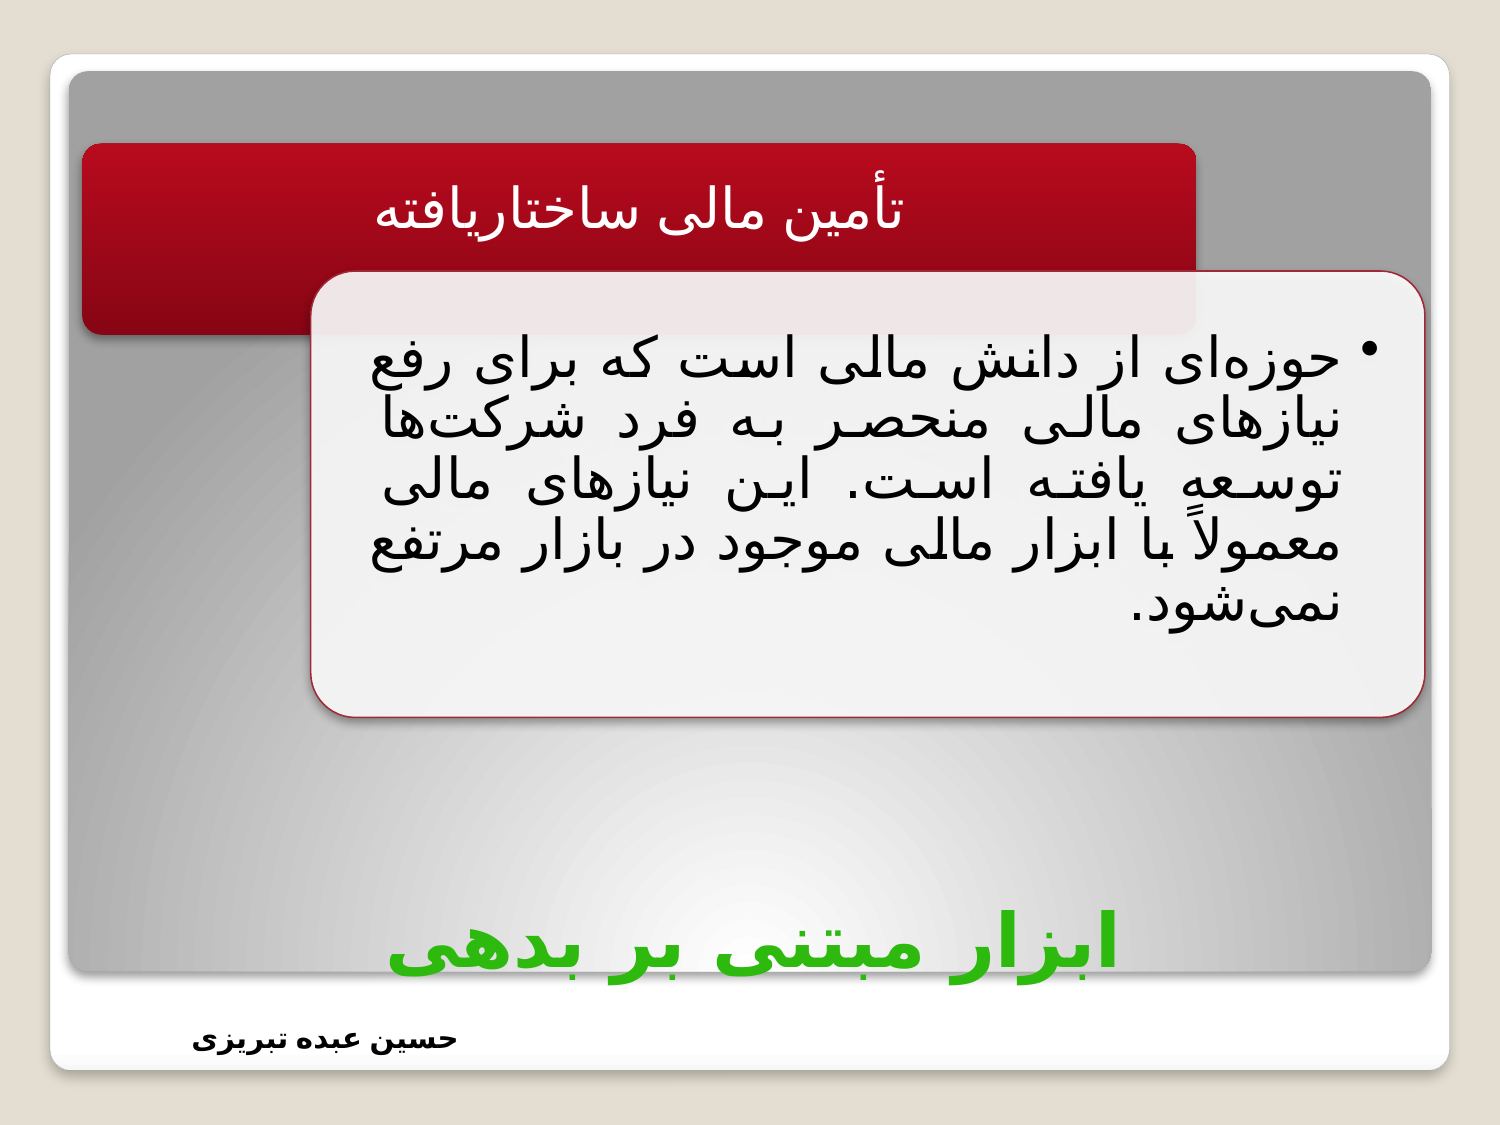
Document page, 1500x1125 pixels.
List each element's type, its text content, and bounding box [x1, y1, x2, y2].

title ابزار مبتنی بر بدهی [82, 817, 1425, 990]
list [82, 86, 1426, 775]
